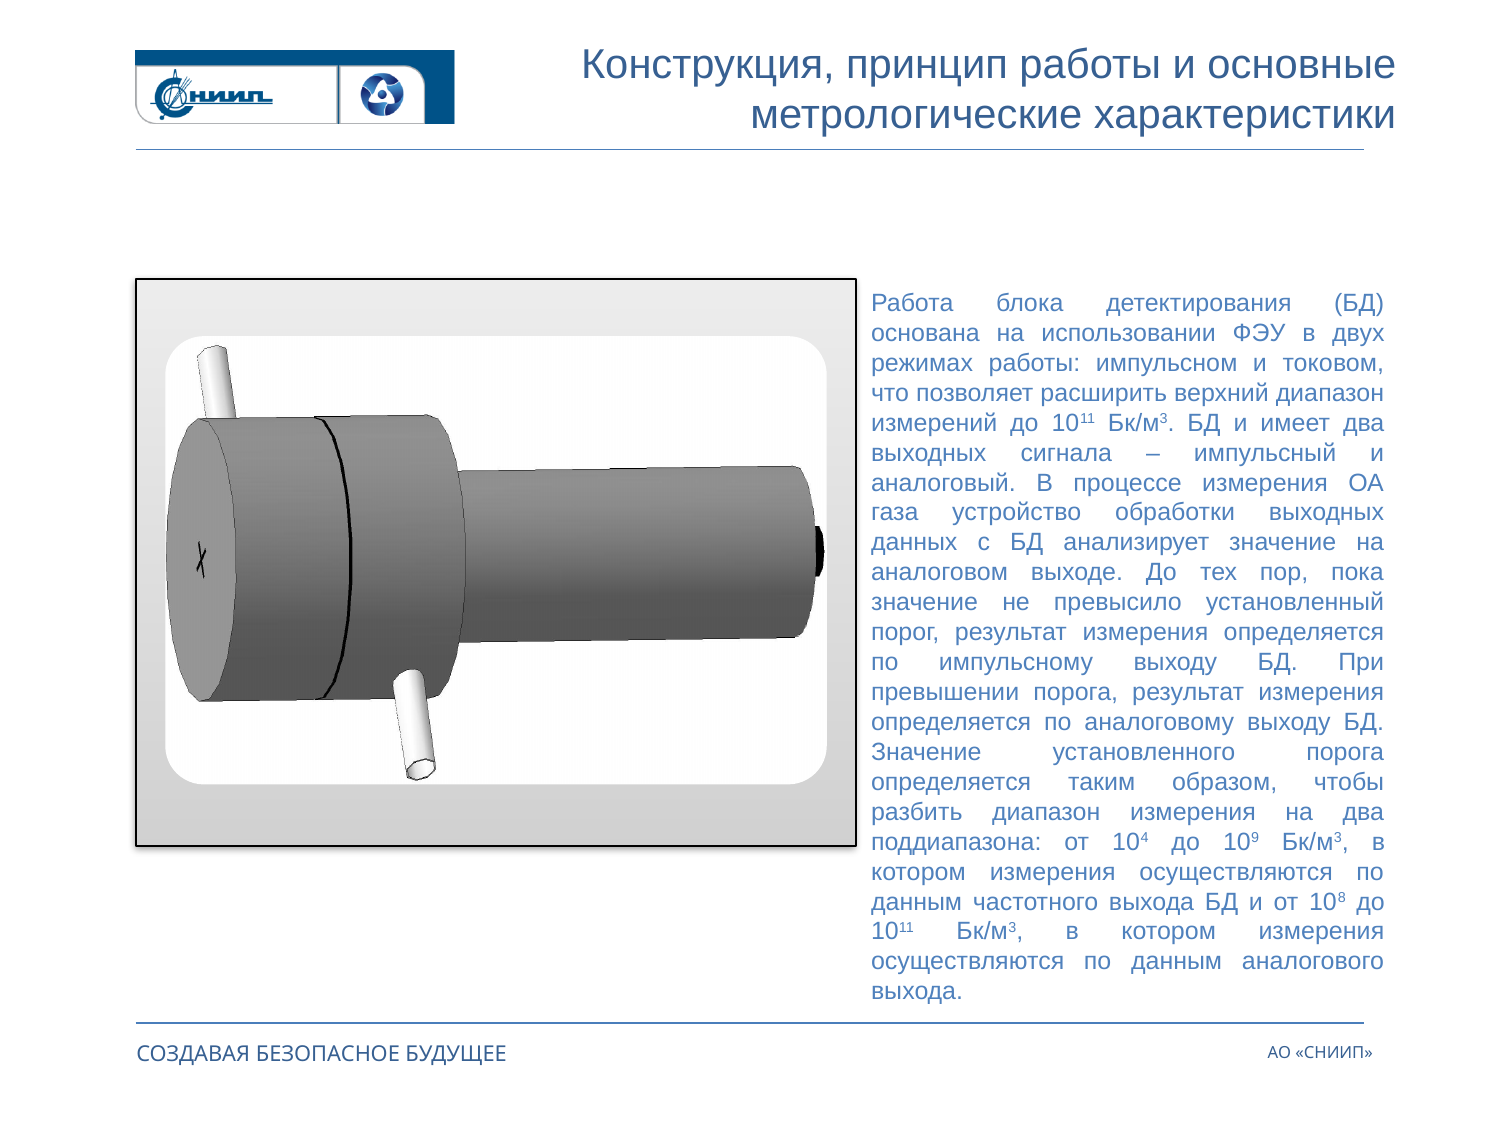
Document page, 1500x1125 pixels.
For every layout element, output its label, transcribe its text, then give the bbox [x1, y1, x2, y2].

text_box АО «СНИИП» [1252, 1043, 1388, 1070]
text_box Работа блока детектирования (БД) основана на использовании ФЭУ в двух режимах работы: импульсном и токовом, что позволяет расширить верхний диапазон измерений до 1011 Бк/м3. БД и имеет два выходных сигнала – импульсный и аналоговый. В процессе измерения ОА газа устройство обработки выходных данных с БД анализирует значение на аналоговом выходе. До тех пор, пока значение не превысило установленный порог, результат измерения определяется по импульсному выходу БД. При превышении порога, результат измерения определяется по аналоговому выходу БД. Значение установленного порога определяется таким образом, чтобы разбить диапазон измерения на два поддиапазона: от 104 до 109 Бк/м3, в котором измерения осуществляются по данным частотного выхода БД и от 108 до 1011 Бк/м3, в котором измерения осуществляются по данным аналогового выхода. [856, 278, 1400, 1043]
text_box Конструкция, принцип работы и основные метрологические характеристики [549, 57, 1412, 118]
footer СОЗДАВАЯ БЕЗОПАСНОЕ БУДУЩЕЕ [121, 1023, 597, 1084]
picture [165, 335, 827, 785]
picture [135, 50, 455, 125]
text_box [135, 278, 856, 847]
